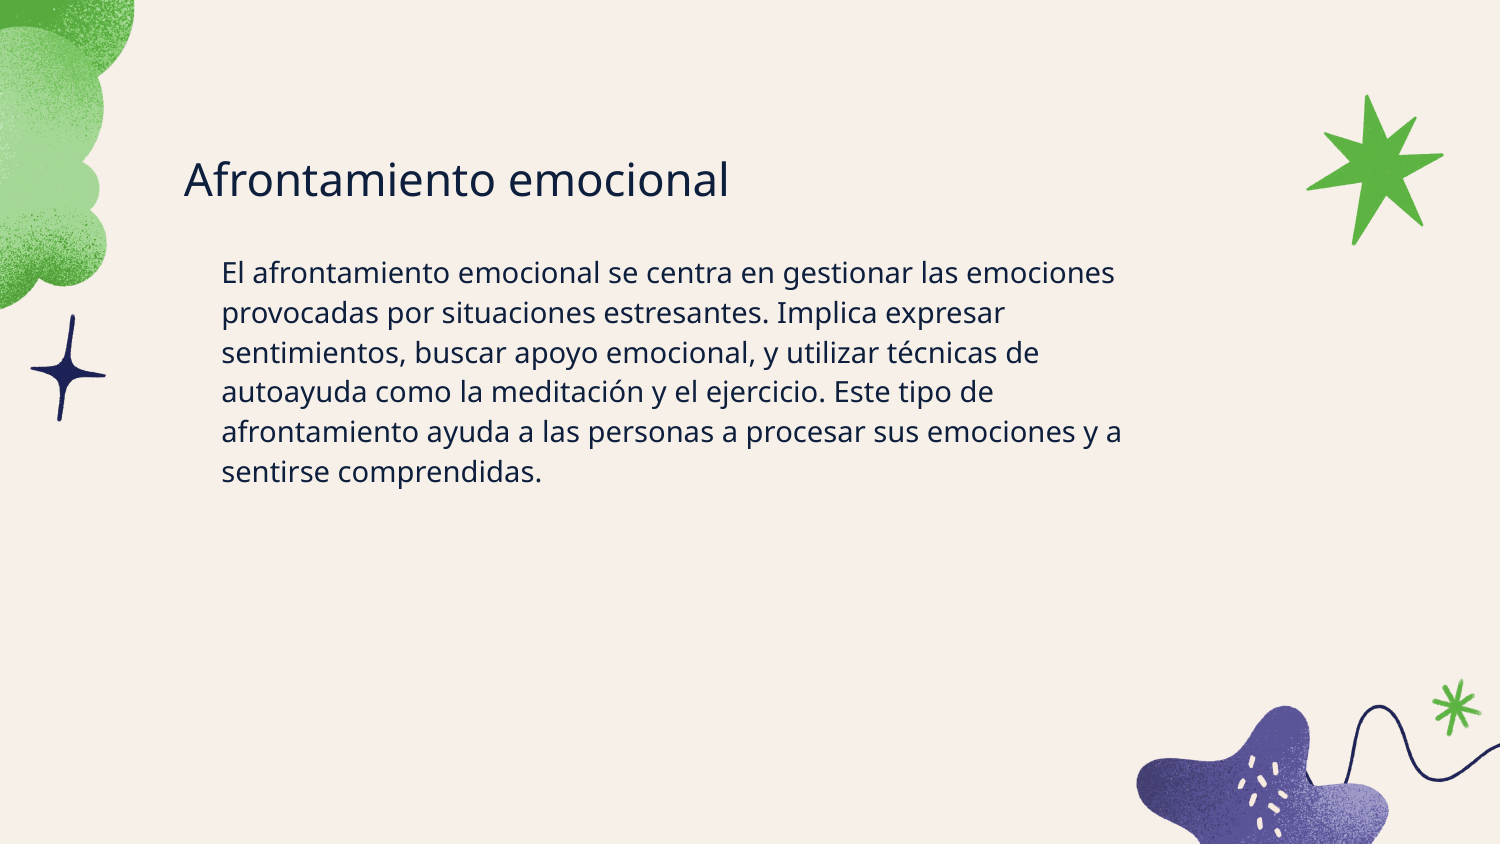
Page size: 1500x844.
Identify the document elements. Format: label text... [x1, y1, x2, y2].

picture [1126, 646, 1500, 844]
subtitle El afrontamiento emocional se centra en gestionar las emociones provocadas por situaciones estresantes. Implica expresar sentimientos, buscar apoyo emocional, y utilizar técnicas de autoayuda como la meditación y el ejercicio. Este tipo de afrontamiento ayuda a las personas a procesar sus emociones y a sentirse comprendidas. [168, 237, 1172, 711]
picture [0, 0, 168, 422]
picture [1306, 94, 1444, 246]
title Afrontamiento emocional [168, 132, 1172, 225]
